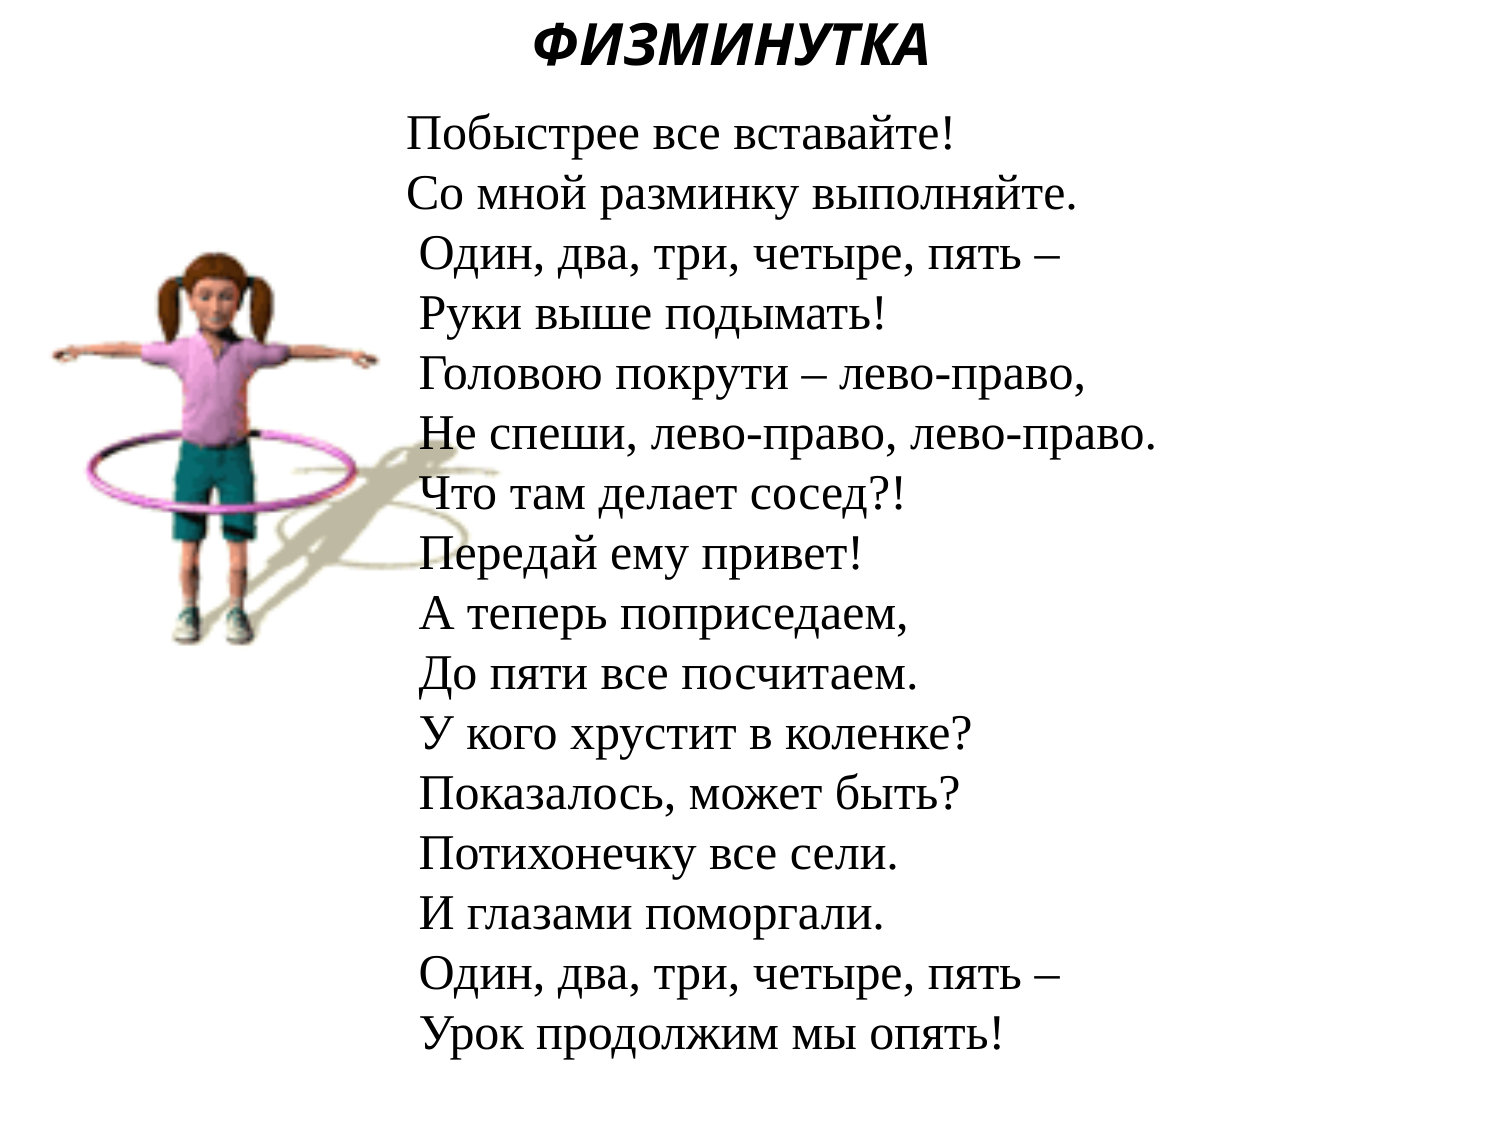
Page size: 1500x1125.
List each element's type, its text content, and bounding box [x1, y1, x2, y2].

picture [0, 237, 521, 663]
text_box Побыстрее все вставайте! Со мной разминку выполняйте. Один, два, три, четыре, пять – Руки выше подымать! Головою покрути – лево-право, Не спеши, лево-право, лево-право. Что там делает сосед?! Передай ему привет! А теперь поприседаем, До пяти все посчитаем. У кого хрустит в коленке? Показалось, может быть? Потихонечку все сели. И глазами поморгали. Один, два, три, четыре, пять – Урок продолжим мы опять! [391, 92, 1173, 1068]
text_box ФИЗМИНУТКА [0, 0, 1463, 85]
